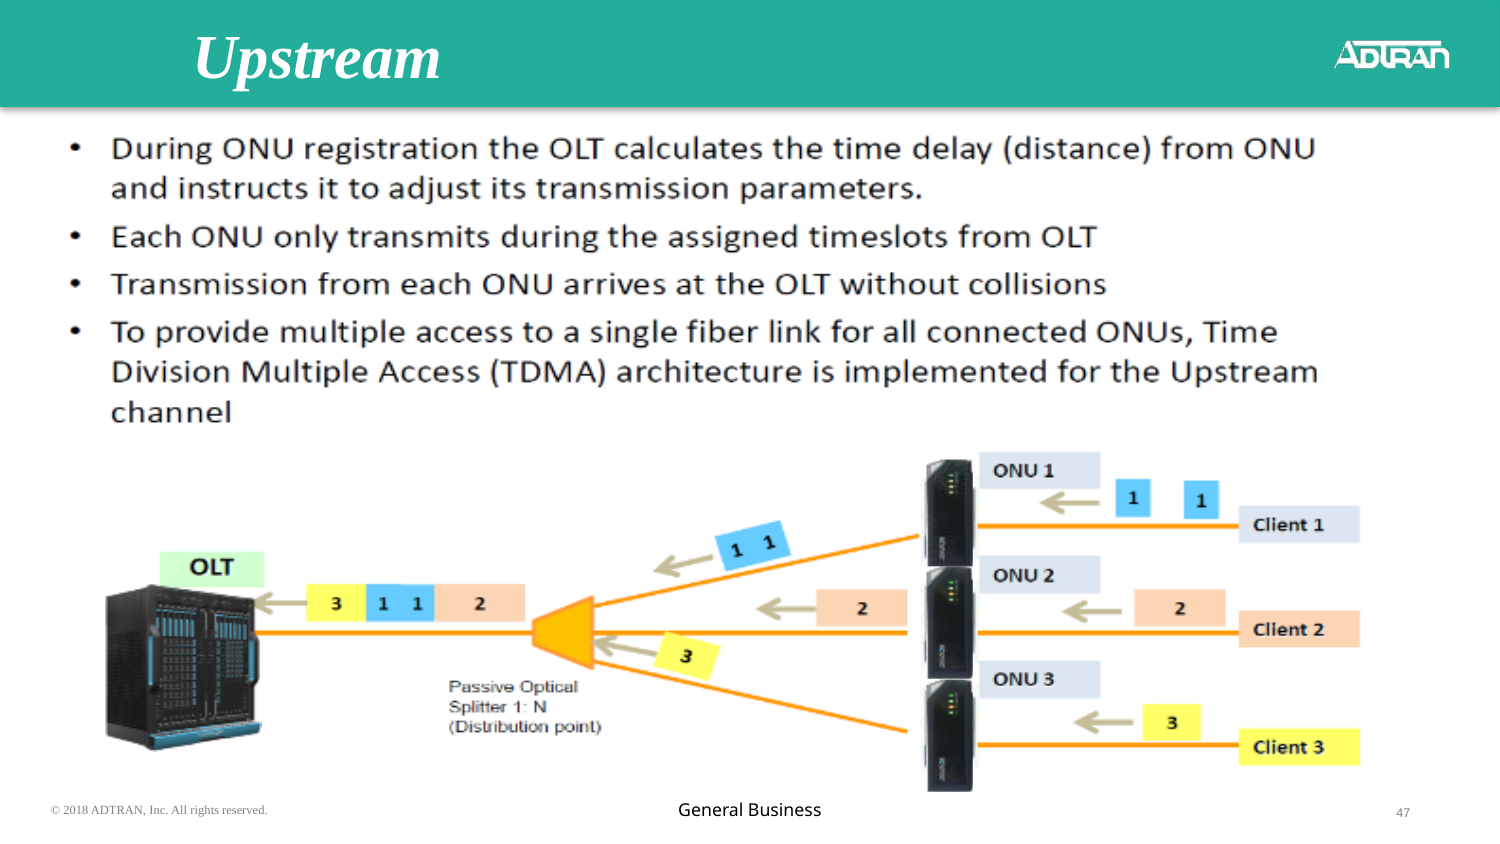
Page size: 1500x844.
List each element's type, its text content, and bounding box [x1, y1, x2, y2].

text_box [58, 125, 1368, 785]
picture [927, 785, 972, 791]
picture [1318, 20, 1472, 88]
text_box Upstream [177, 8, 1031, 99]
